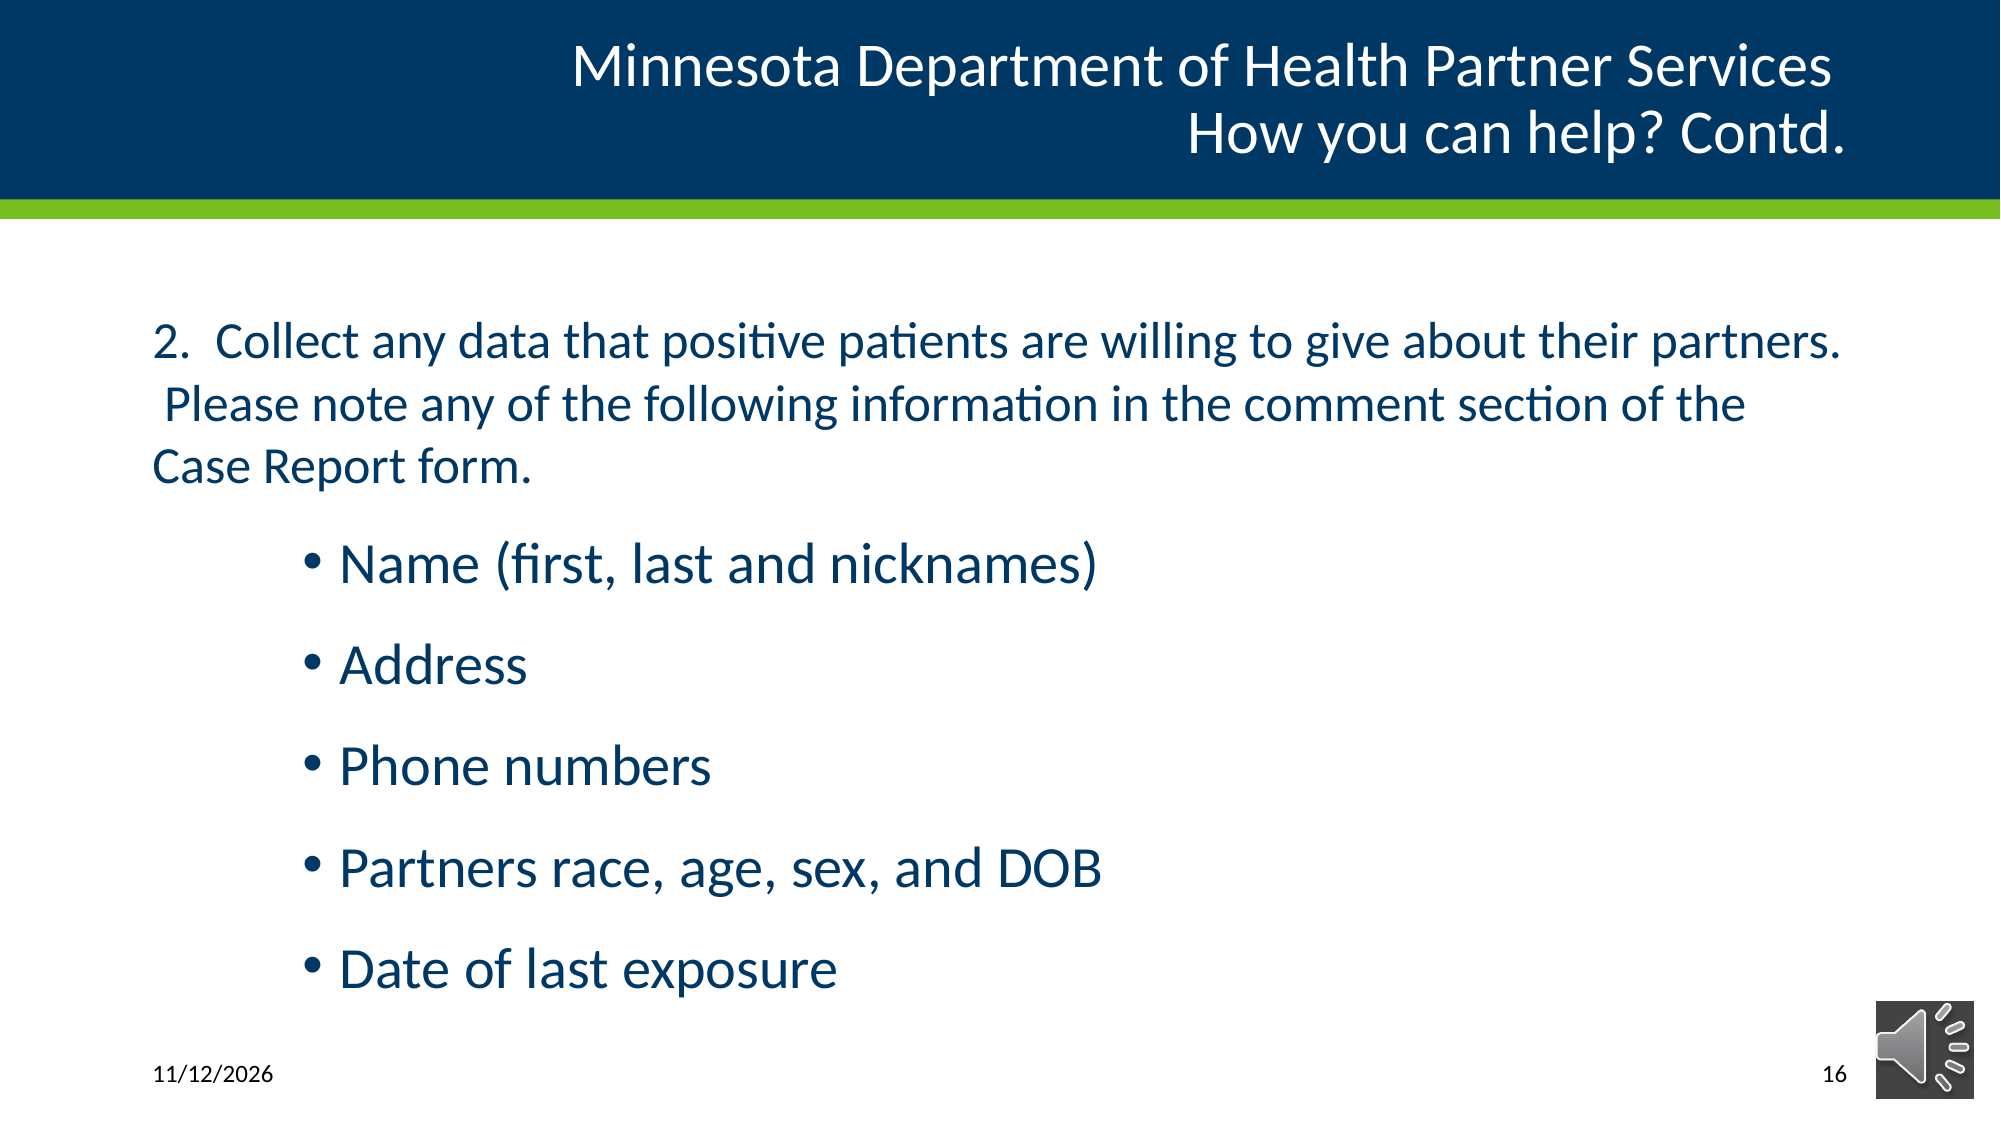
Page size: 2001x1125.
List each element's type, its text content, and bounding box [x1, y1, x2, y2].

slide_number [137, 1042, 361, 1103]
list 2. Collect any data that positive patients are willing to give about their partners. Please note any of the following information in the comment section of the Case Report form. Name (first, last and nicknames) Address Phone numbers Partners race, age, sex, and DOB Date of last exposure [137, 299, 1863, 1014]
picture [1874, 999, 1976, 1101]
title Minnesota Department of Health Partner Services How you can help? Contd. [137, 24, 1863, 175]
slide_number 16 [1622, 1042, 1863, 1103]
